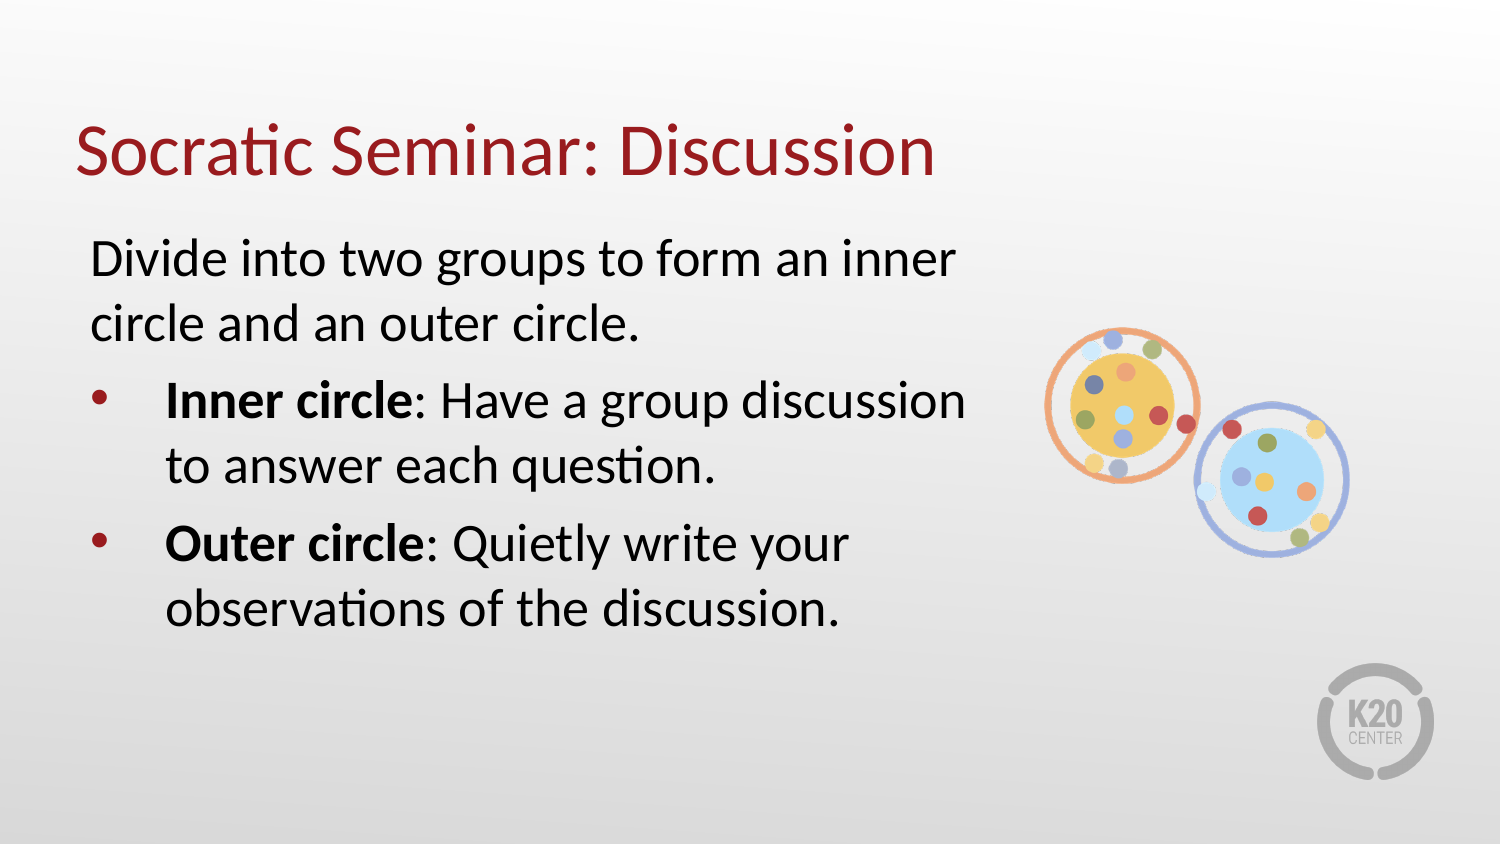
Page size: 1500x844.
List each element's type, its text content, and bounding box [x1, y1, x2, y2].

picture [1300, 646, 1451, 797]
title Socratic Seminar: Discussion [75, 50, 1425, 191]
picture [1044, 327, 1351, 558]
list Divide into two groups to form an inner circle and an outer circle. Inner circle: Have a group discussion to answer each question. Outer circle: Quietly write your observations of the discussion. [75, 214, 1000, 779]
